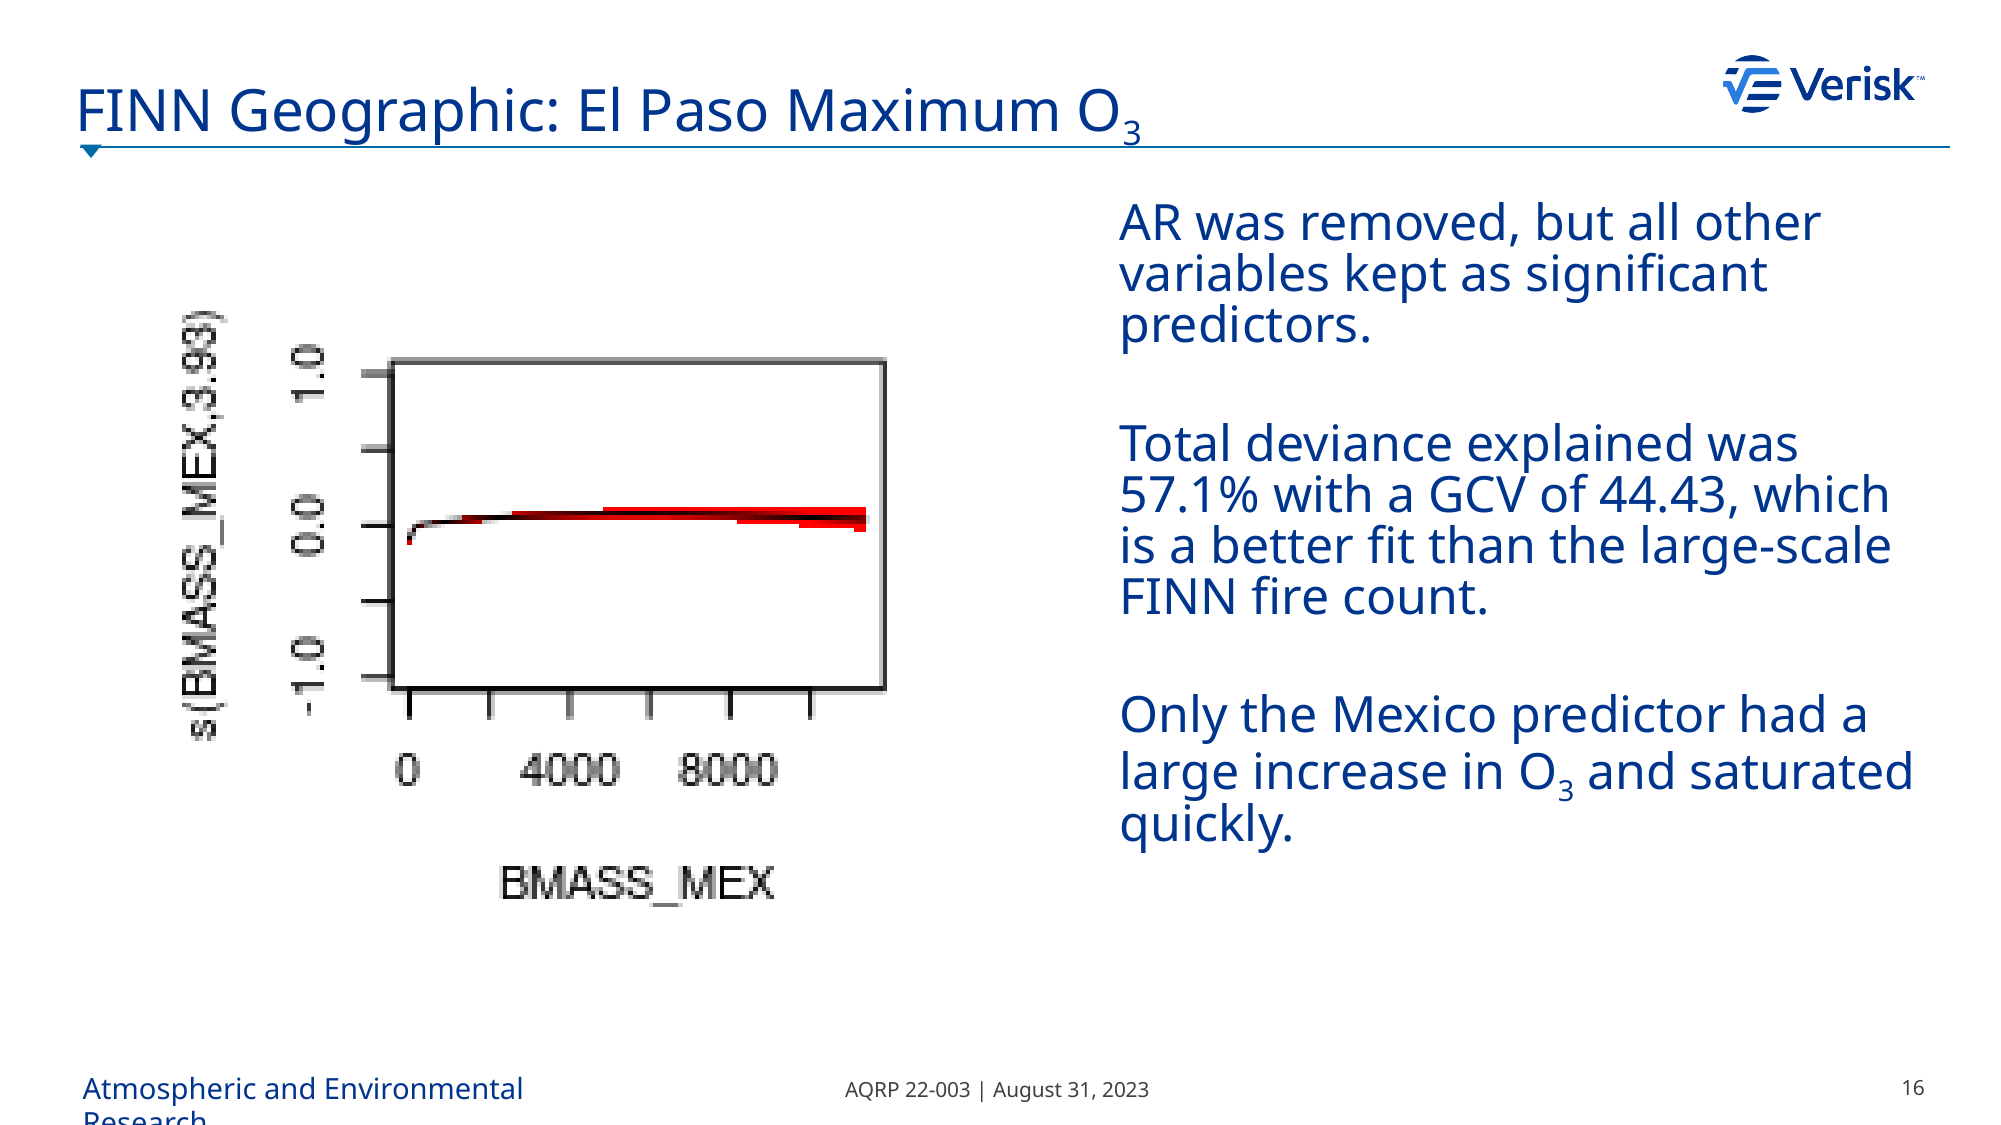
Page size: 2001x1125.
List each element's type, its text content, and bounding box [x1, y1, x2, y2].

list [110, 199, 1001, 990]
picture [1723, 55, 1925, 113]
list AR was removed, but all other variables kept as significant predictors. Total deviance explained was 57.1% with a GCV of 44.43, which is a better fit than the large-scale FINN fire count. Only the Mexico predictor had a large increase in O3 and saturated quickly. [1110, 200, 1936, 1014]
title FINN Geographic: El Paso Maximum O3 [75, 34, 1527, 144]
